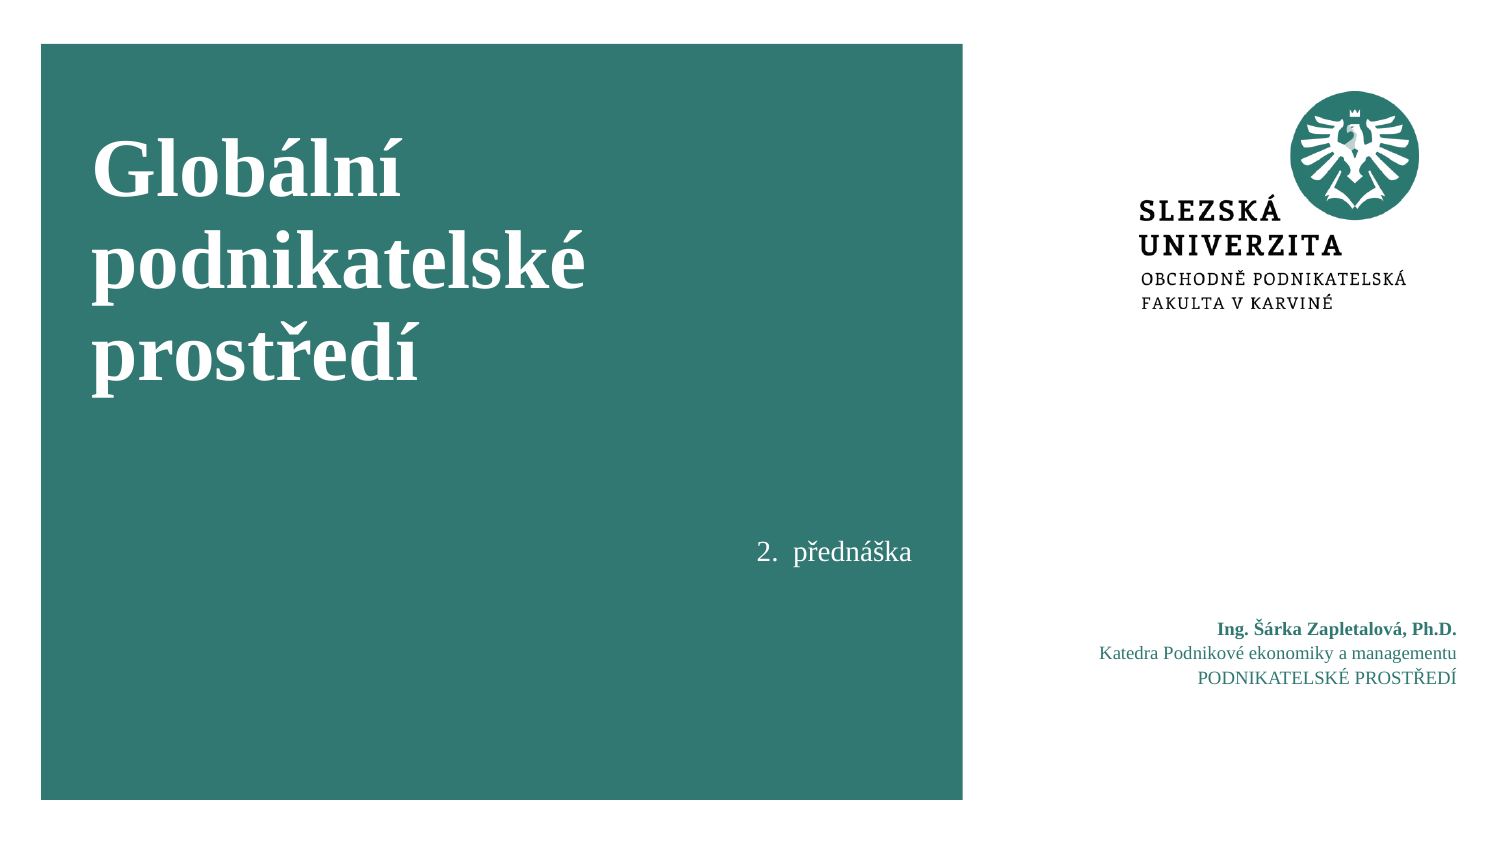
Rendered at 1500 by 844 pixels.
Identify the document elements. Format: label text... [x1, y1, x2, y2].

picture [1139, 90, 1419, 309]
title Globální podnikatelské prostředí [76, 114, 916, 470]
text_box [39, 42, 965, 802]
text_box Ing. Šárka Zapletalová, Ph.D. Katedra Podnikové ekonomiky a managementu PODNIKATELSKÉ PROSTŘEDÍ [1080, 610, 1472, 800]
subtitle 2. přednáška [289, 528, 928, 753]
